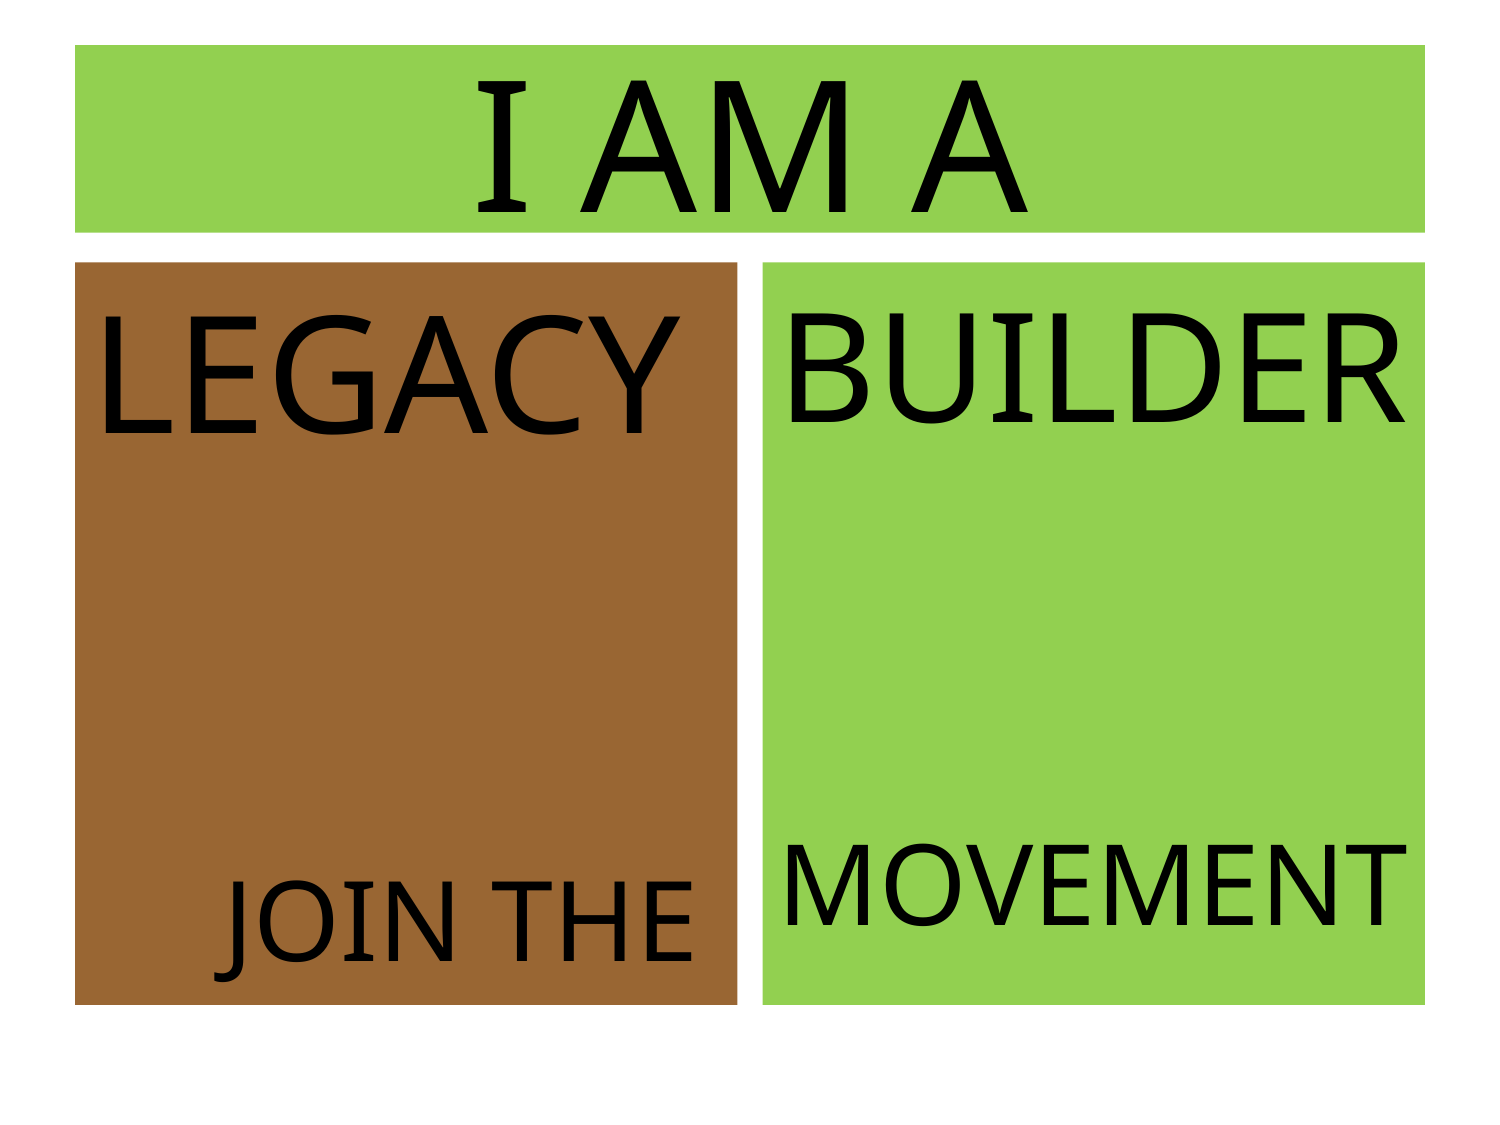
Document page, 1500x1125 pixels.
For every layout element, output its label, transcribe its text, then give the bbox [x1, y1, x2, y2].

title I AM A [75, 45, 1425, 233]
list BUILDER MOVEMENT [762, 262, 1425, 1005]
list LEGACY JOIN THE [75, 262, 738, 1005]
